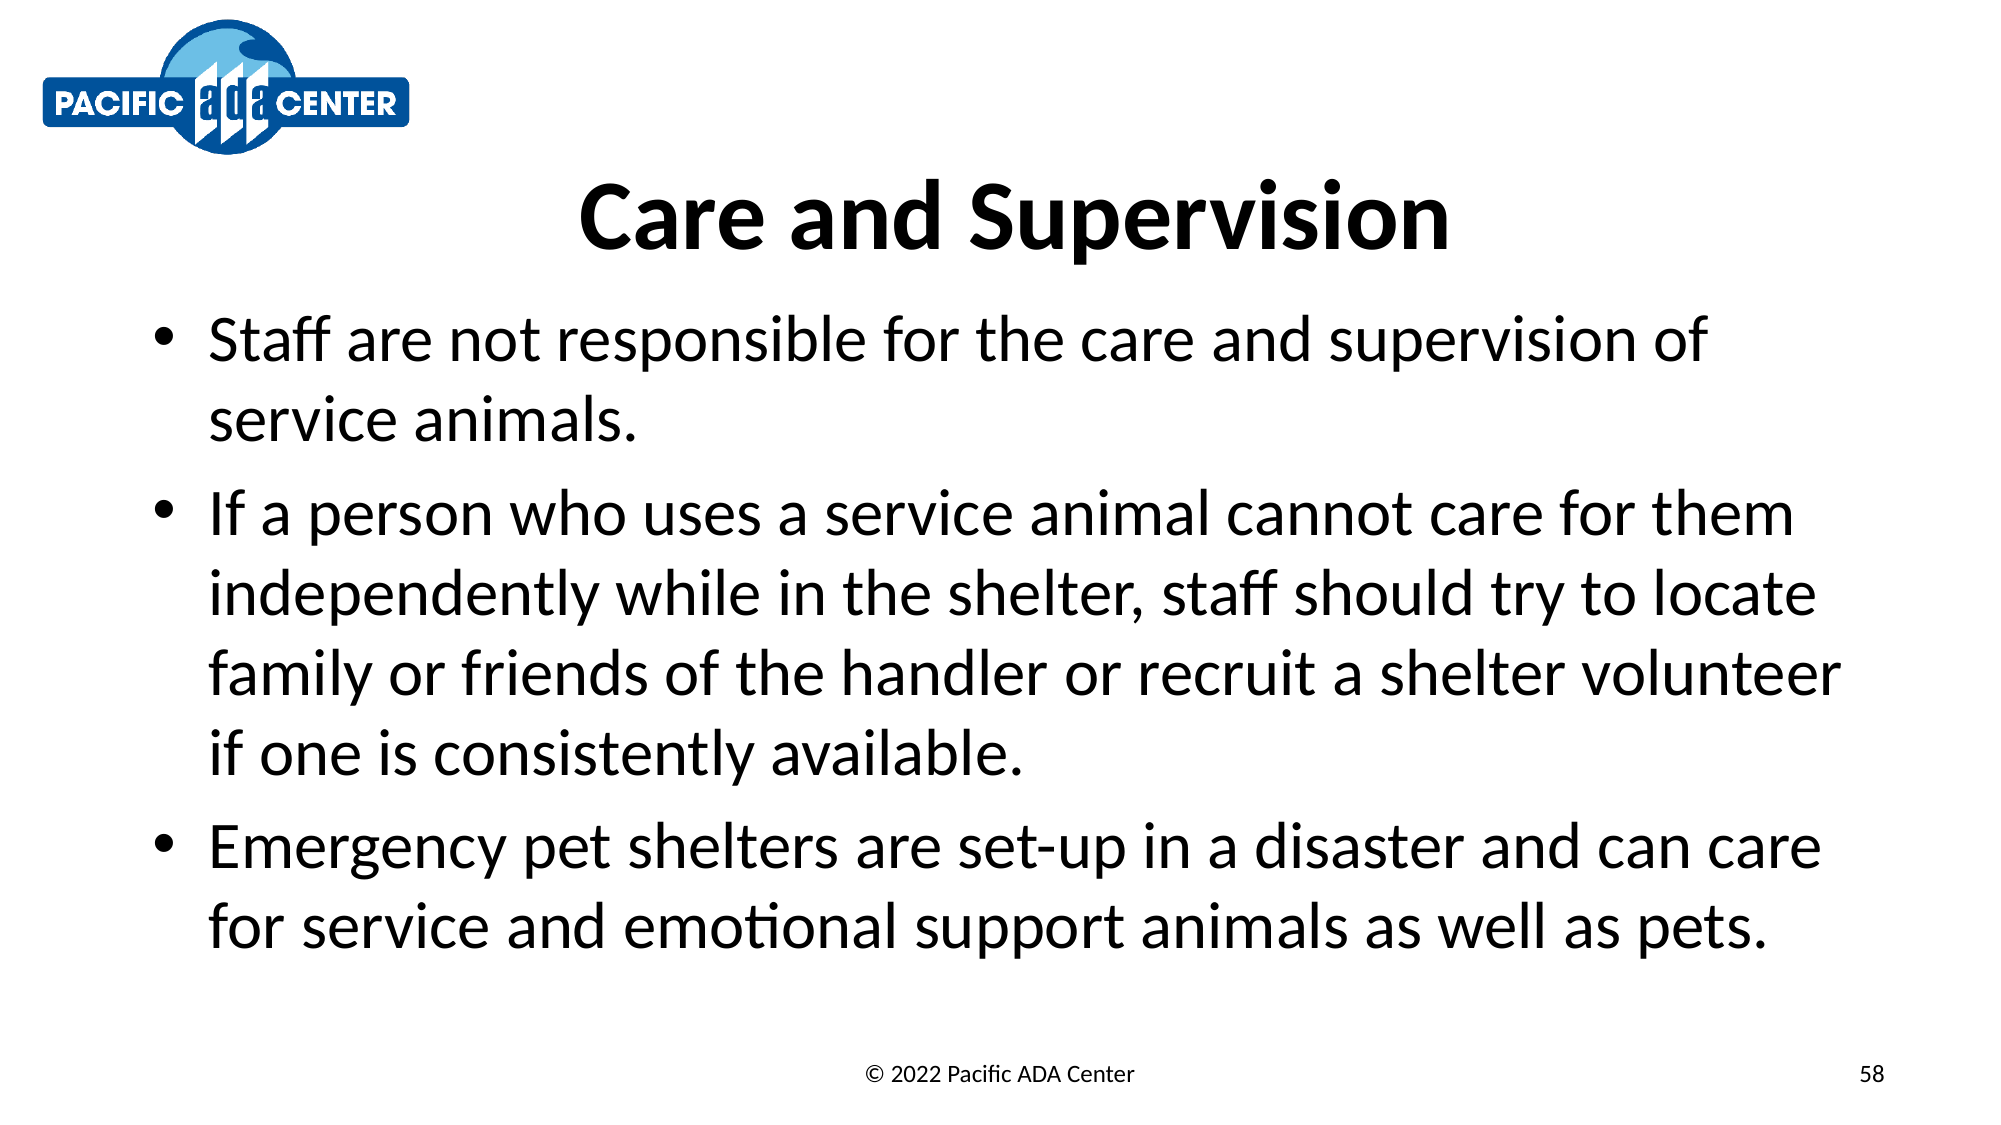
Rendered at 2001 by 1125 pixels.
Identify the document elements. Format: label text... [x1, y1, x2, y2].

picture [0, 0, 459, 224]
slide_number 58 [1433, 1042, 1900, 1103]
footer © 2022 Pacific ADA Center [683, 1042, 1317, 1103]
list Staff are not responsible for the care and supervision of service animals. If a person who uses a service animal cannot care for them independently while in the shelter, staff should try to locate family or friends of the handler or recruit a shelter volunteer if one is consistently available. Emergency pet shelters are set-up in a disaster and can care for service and emotional support animals as well as pets. [137, 287, 1900, 1075]
title Care and Supervision [116, 149, 1917, 269]
